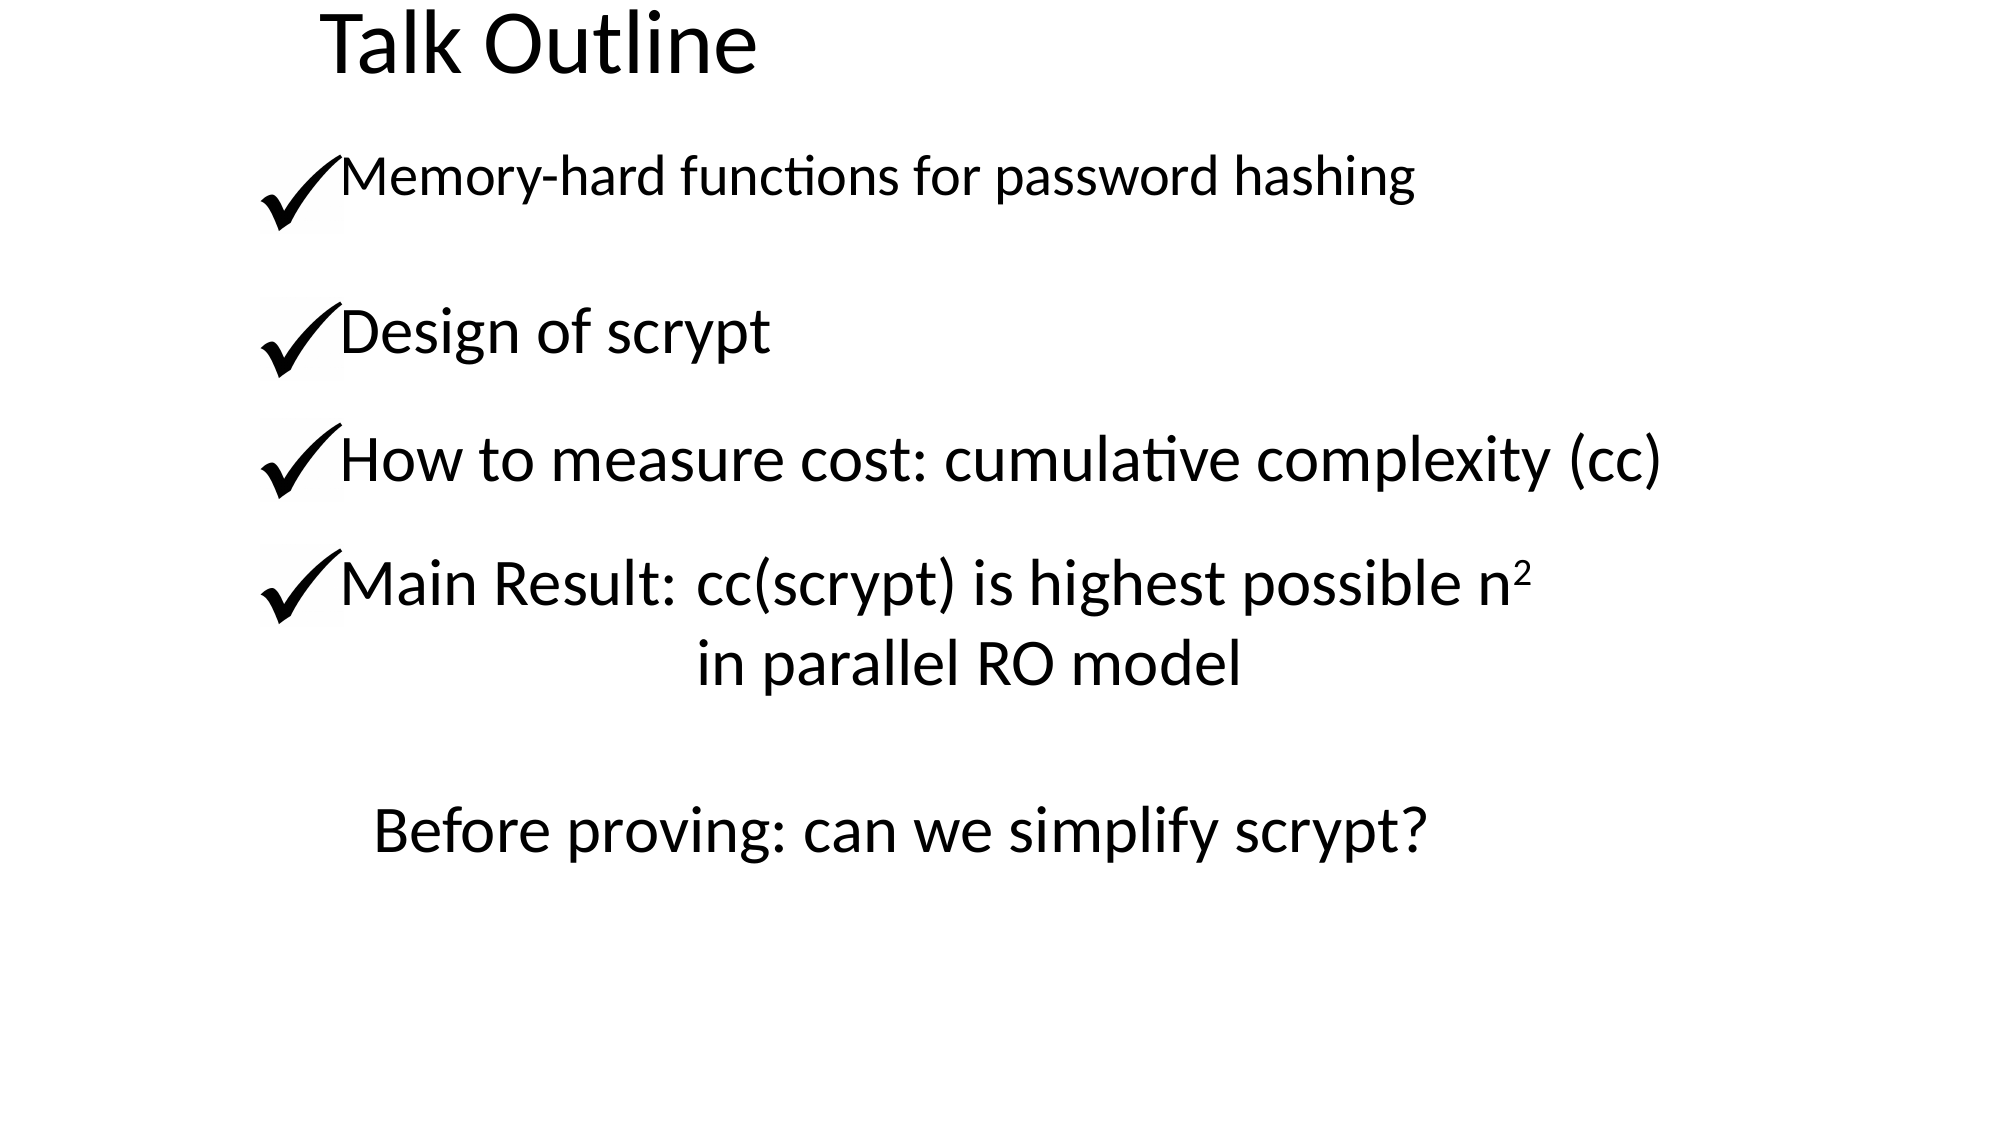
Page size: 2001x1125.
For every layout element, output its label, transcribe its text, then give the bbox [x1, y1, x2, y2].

picture [260, 150, 344, 234]
text_box Before proving: can we simplify scrypt? [358, 778, 1730, 874]
picture [260, 418, 344, 502]
picture [260, 297, 344, 381]
list Memory-hard functions for password hashing [324, 137, 1675, 263]
picture [260, 544, 344, 628]
text_box Design of scrypt [324, 279, 1075, 374]
text_box How to measure cost: cumulative complexity (cc) [324, 407, 1866, 503]
text_box Main Result: cc(scrypt) is highest possible n2 in parallel RO model [324, 531, 1825, 707]
title Talk Outline [304, 0, 1730, 138]
